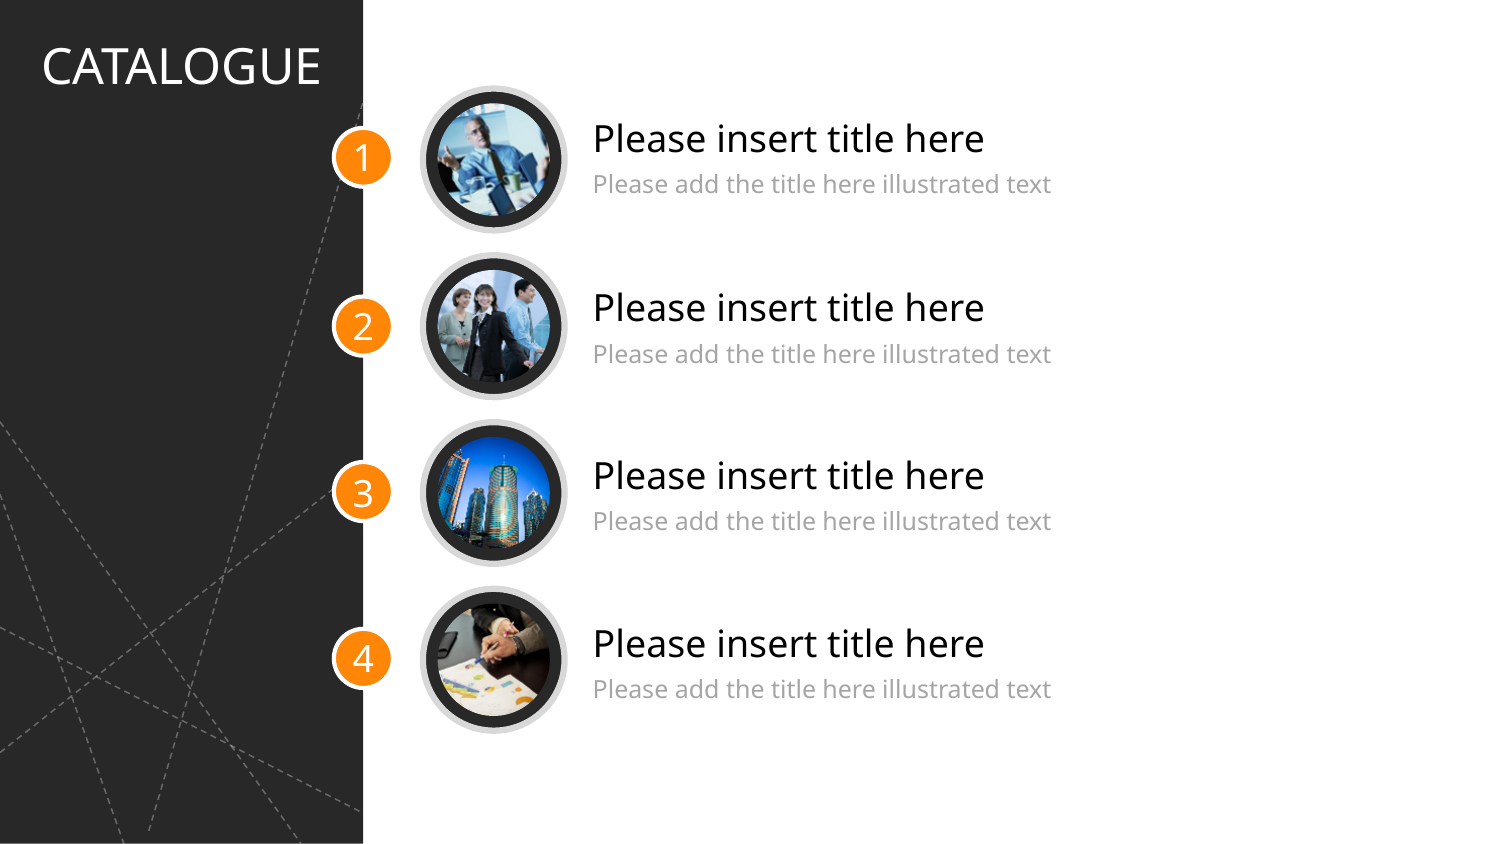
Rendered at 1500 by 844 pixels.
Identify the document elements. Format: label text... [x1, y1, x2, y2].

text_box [422, 255, 565, 398]
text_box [333, 628, 393, 689]
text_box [422, 88, 565, 231]
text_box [422, 588, 565, 731]
text_box Please insert title here [821, 612, 1500, 665]
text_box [0, 0, 821, 844]
text_box Please add the title here illustrated text [821, 161, 1500, 206]
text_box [333, 295, 393, 357]
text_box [422, 422, 565, 564]
text_box Please add the title here illustrated text [821, 665, 1500, 711]
text_box Please insert title here [821, 444, 1500, 497]
text_box Please insert title here [821, 107, 1500, 161]
text_box Please add the title here illustrated text [821, 330, 1500, 376]
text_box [333, 127, 393, 188]
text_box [333, 461, 393, 524]
text_box Please add the title here illustrated text [821, 497, 1500, 543]
text_box Please insert title here [821, 277, 1500, 330]
